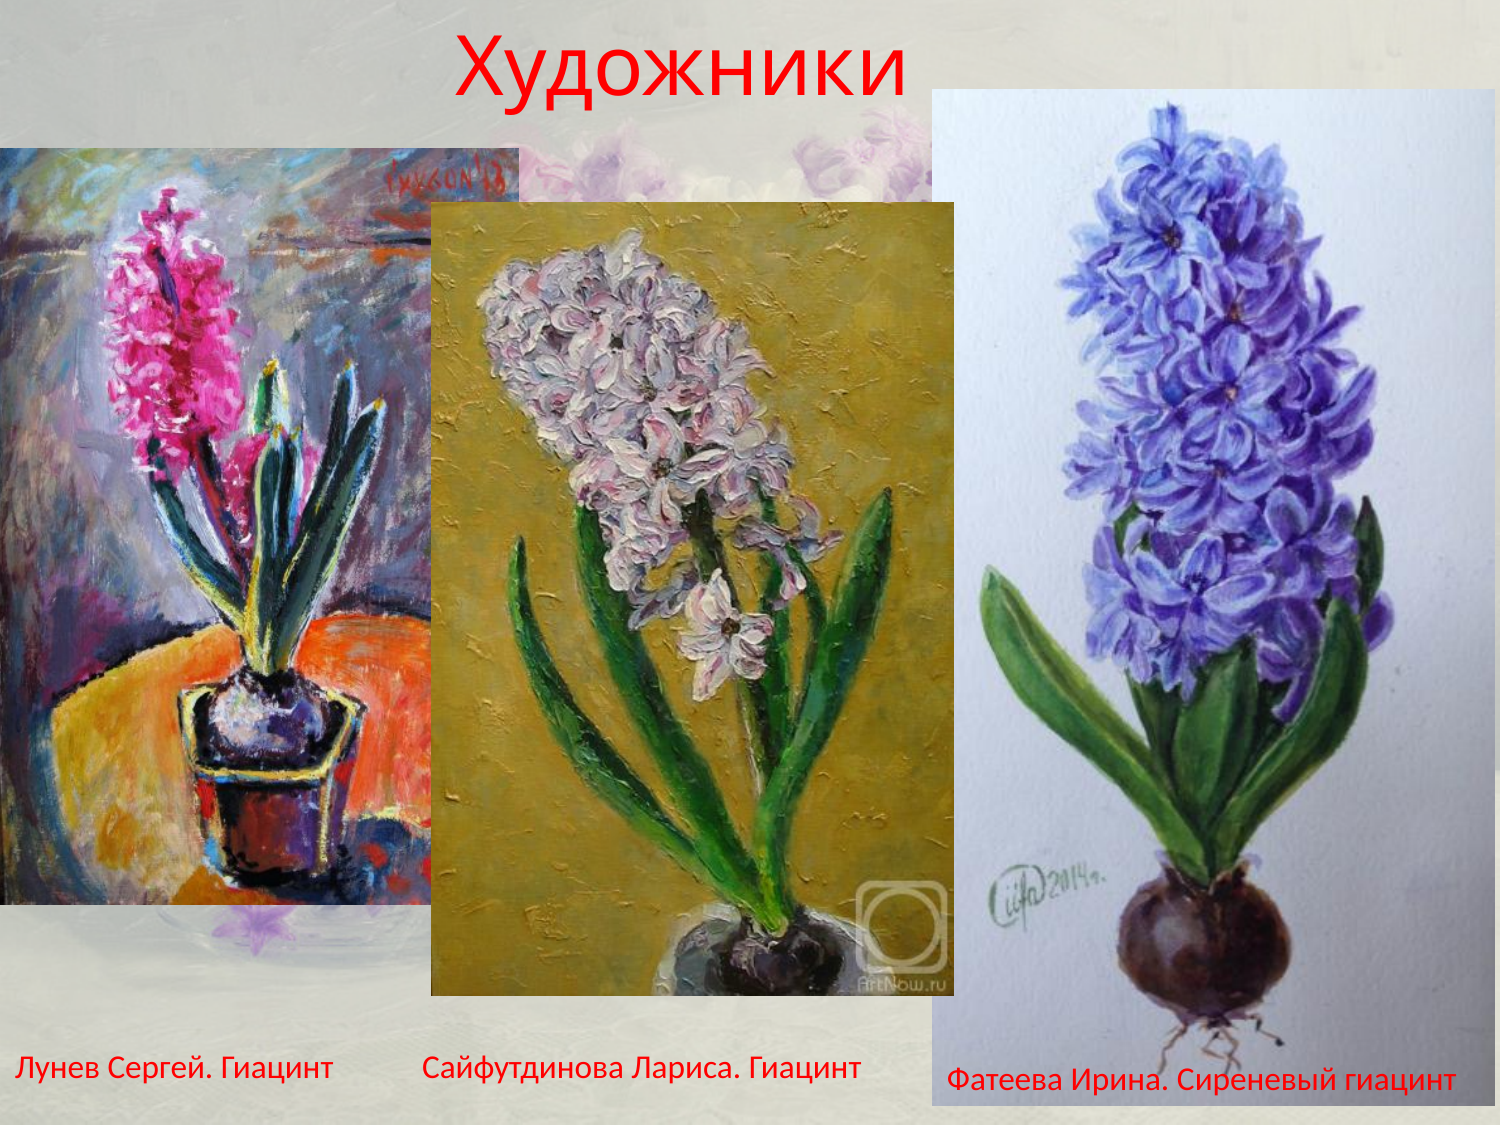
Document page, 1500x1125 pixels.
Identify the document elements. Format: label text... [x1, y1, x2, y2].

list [0, 148, 519, 906]
text_box Лунев Сергей. Гиацинт [0, 1037, 426, 1093]
text_box Сайфутдинова Лариса. Гиацинт [426, 1037, 909, 1093]
title Художники [17, 3, 1368, 120]
picture [430, 89, 1495, 1106]
